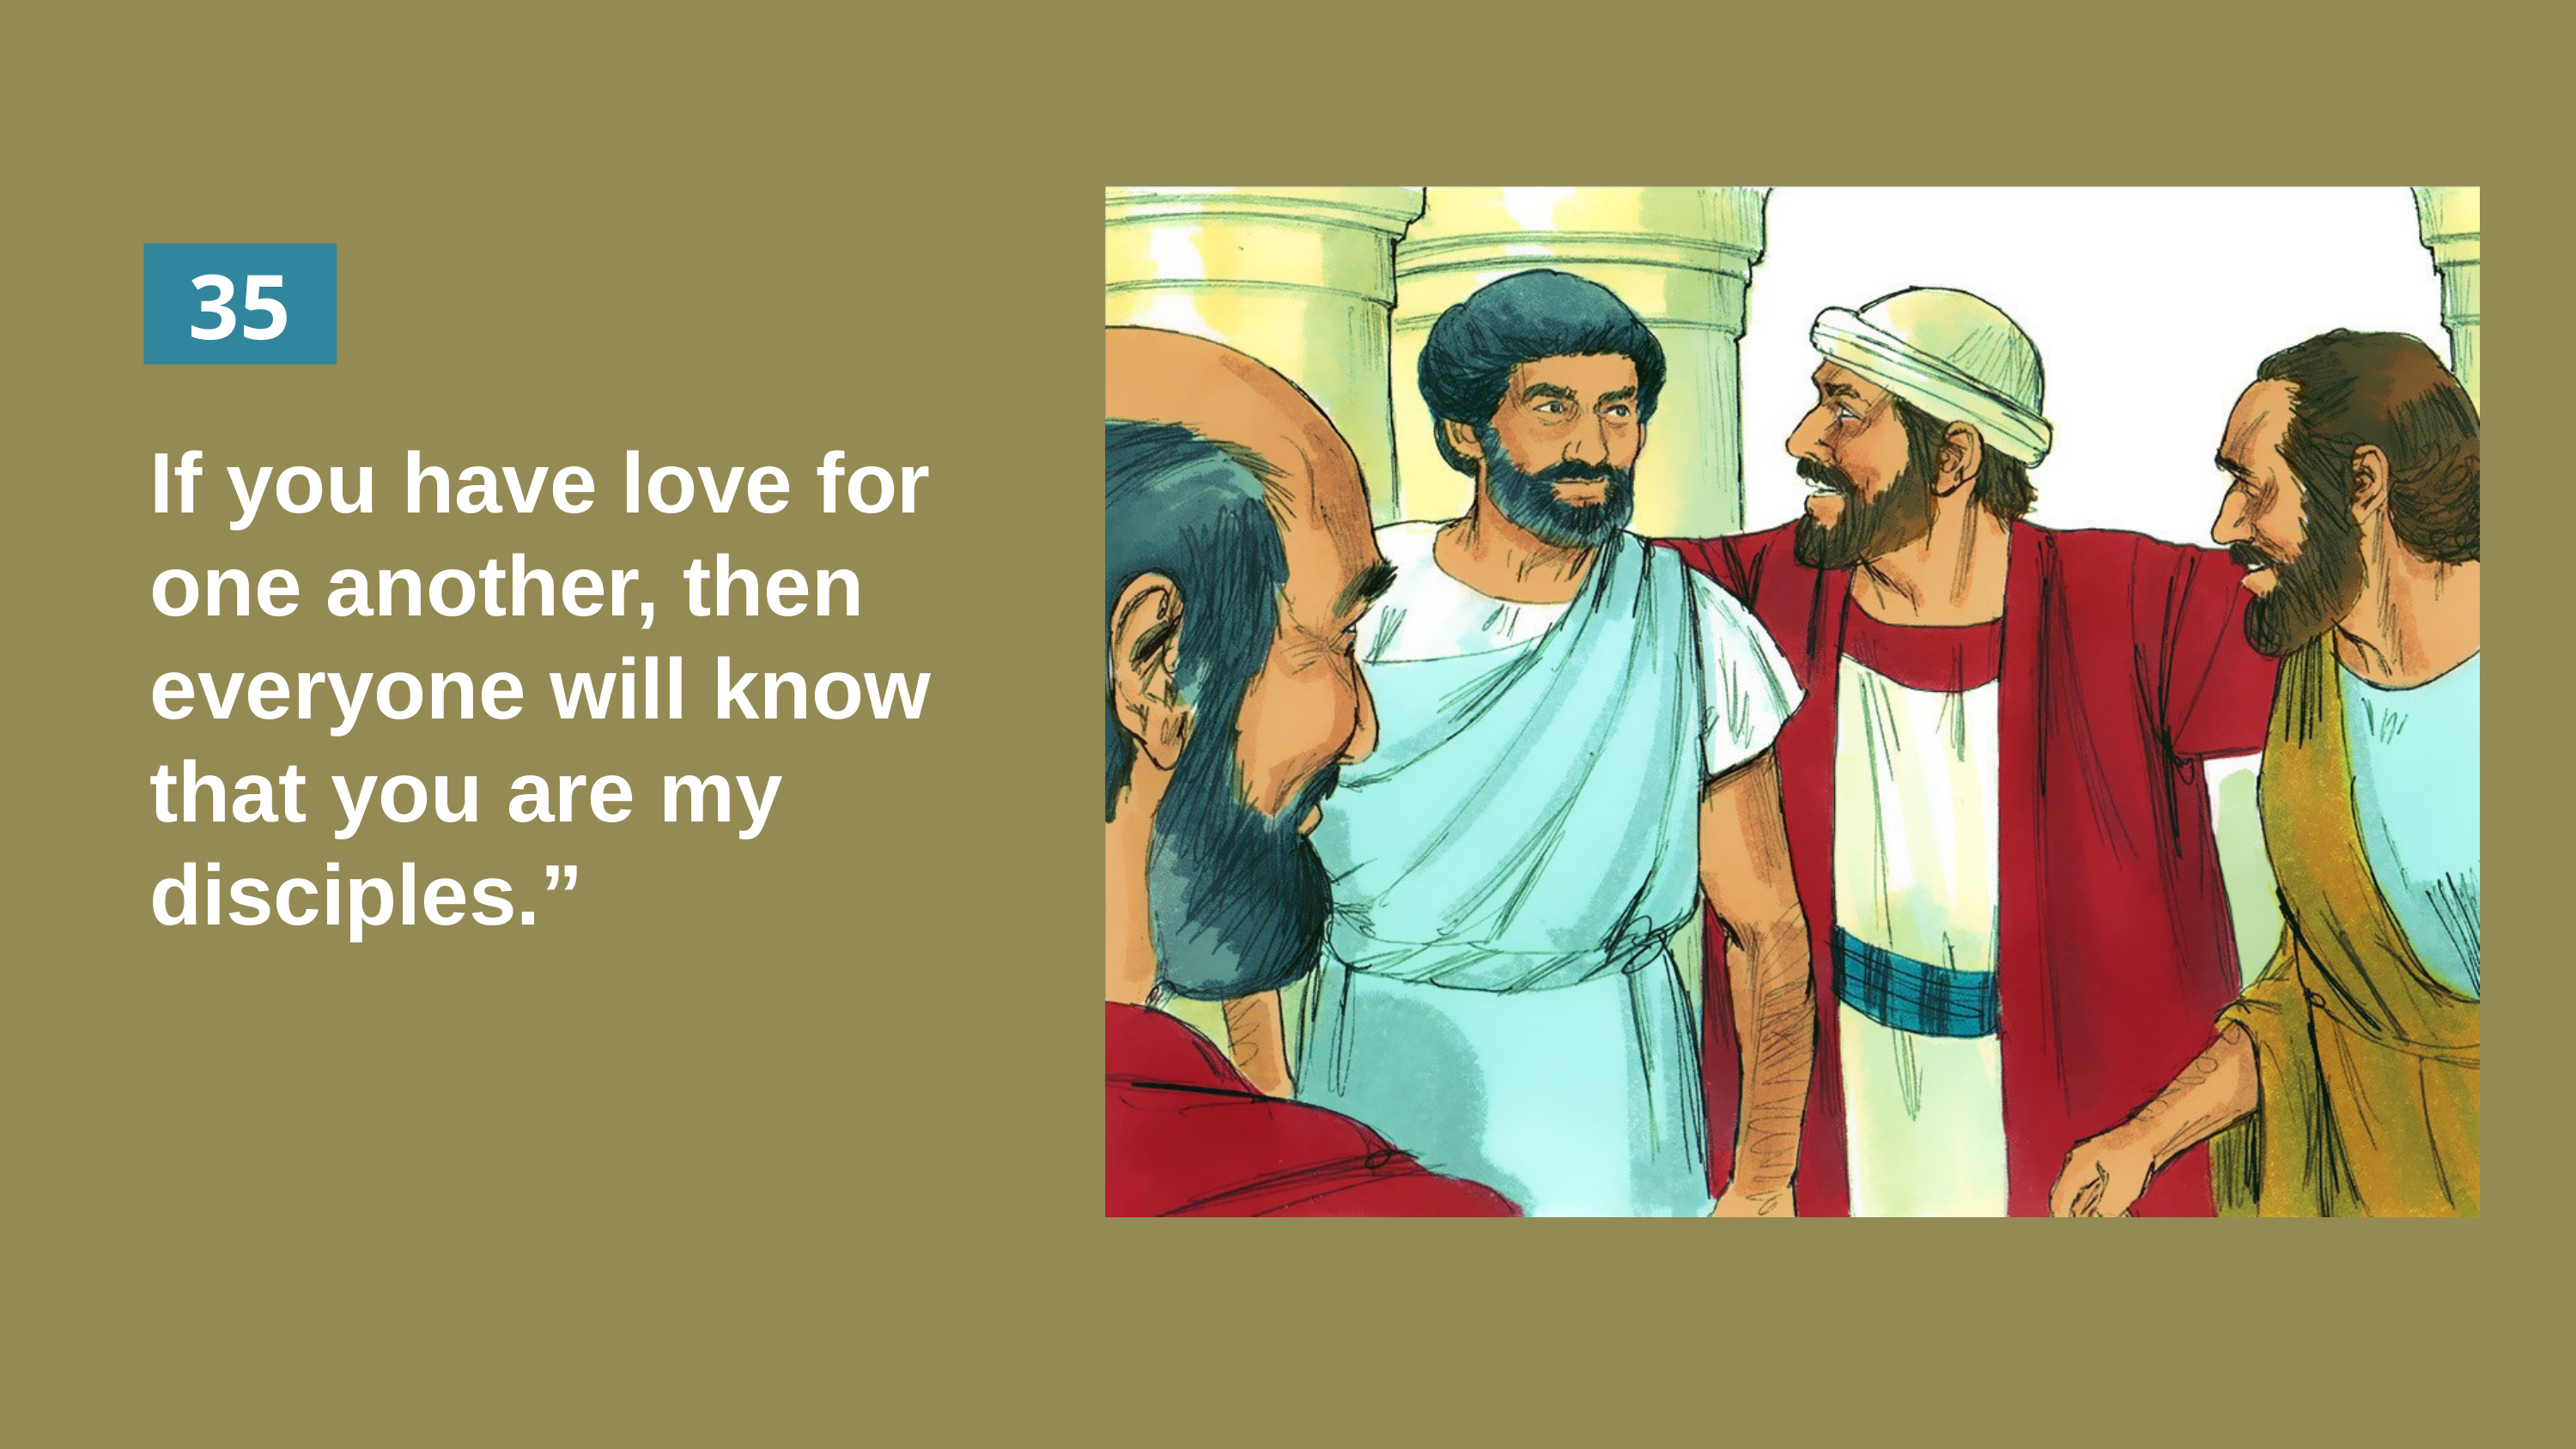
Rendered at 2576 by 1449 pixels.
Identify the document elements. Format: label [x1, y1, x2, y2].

picture [1105, 186, 2480, 1217]
text_box [143, 243, 1085, 948]
